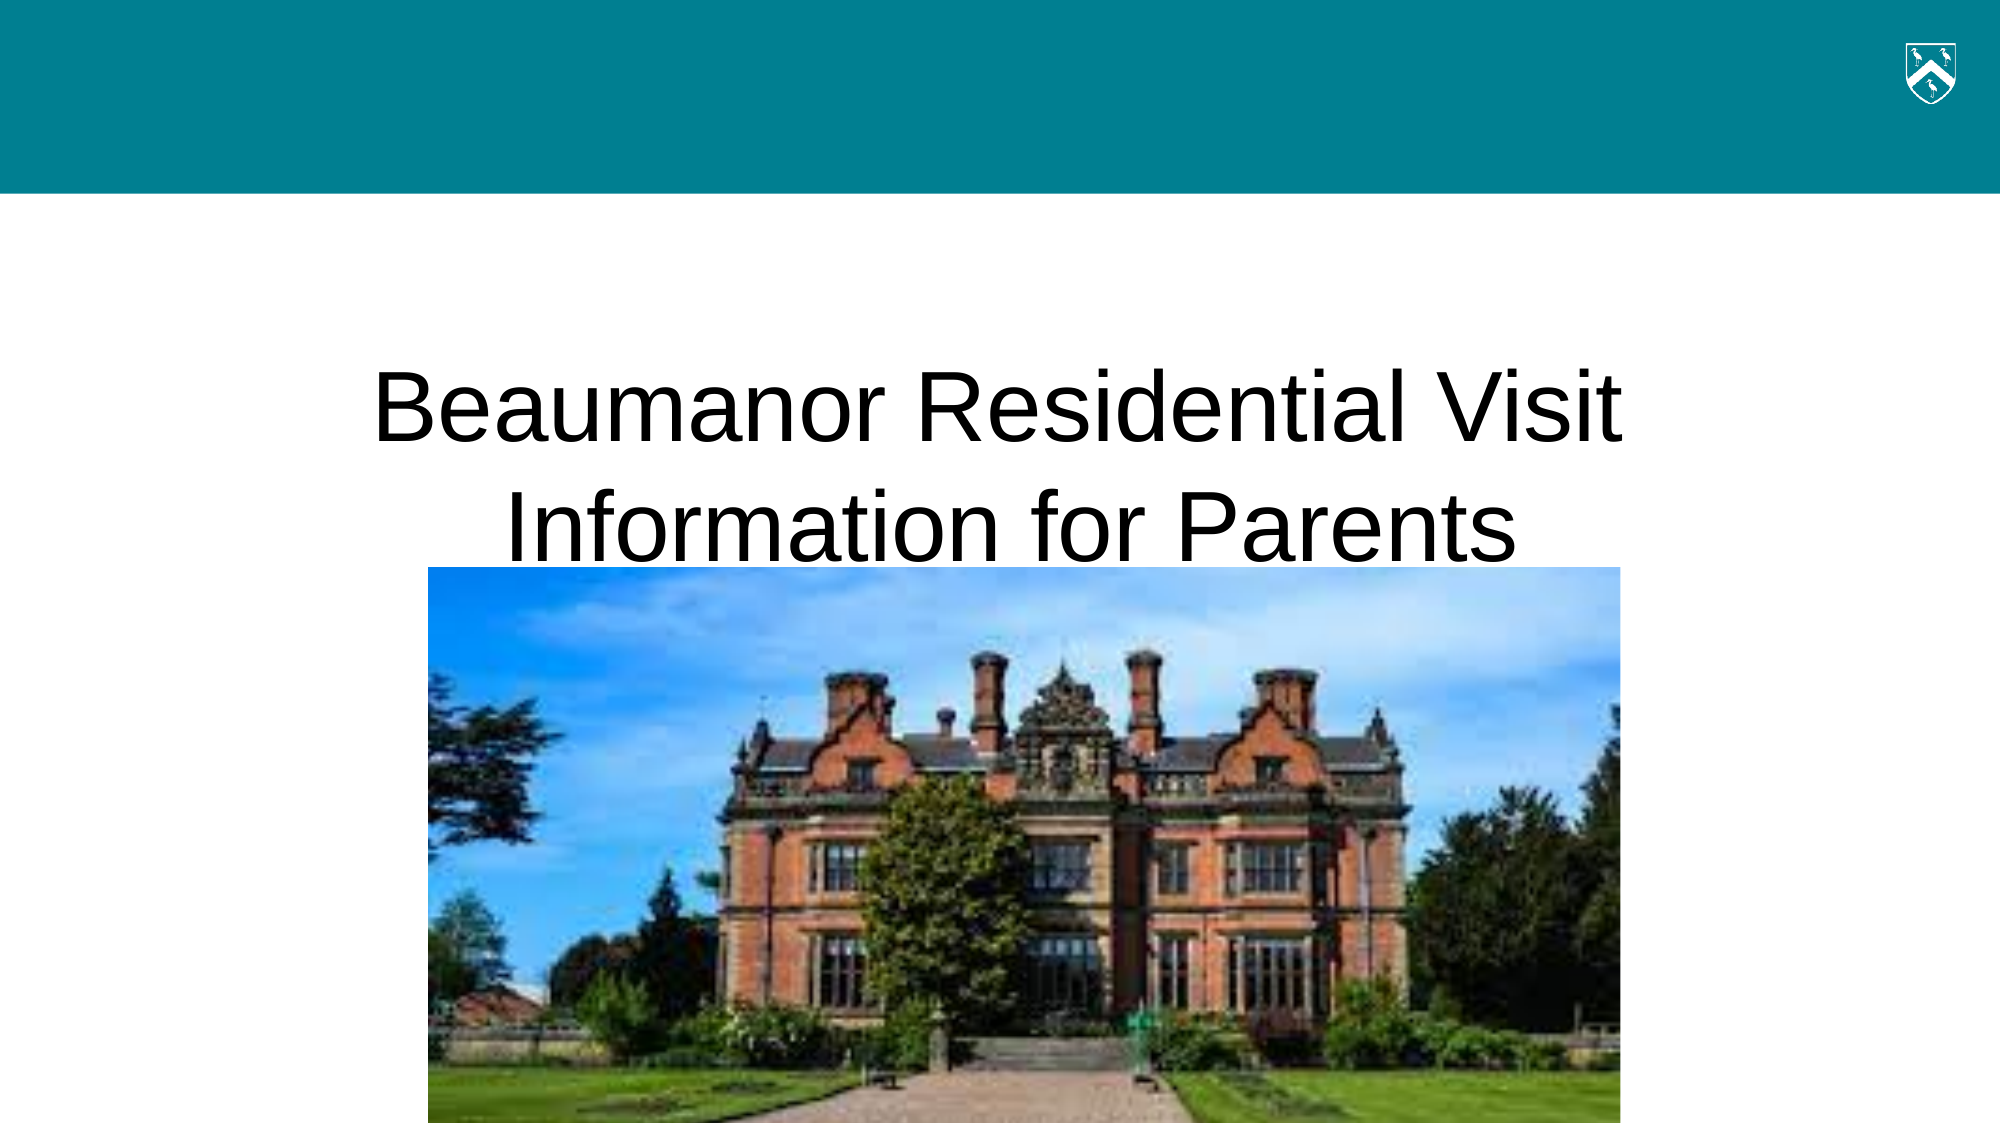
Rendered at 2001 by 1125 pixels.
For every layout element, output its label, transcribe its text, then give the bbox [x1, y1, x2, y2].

picture [428, 567, 1621, 1123]
text_box Beaumanor Residential Visit Information for Parents [332, 334, 1691, 590]
